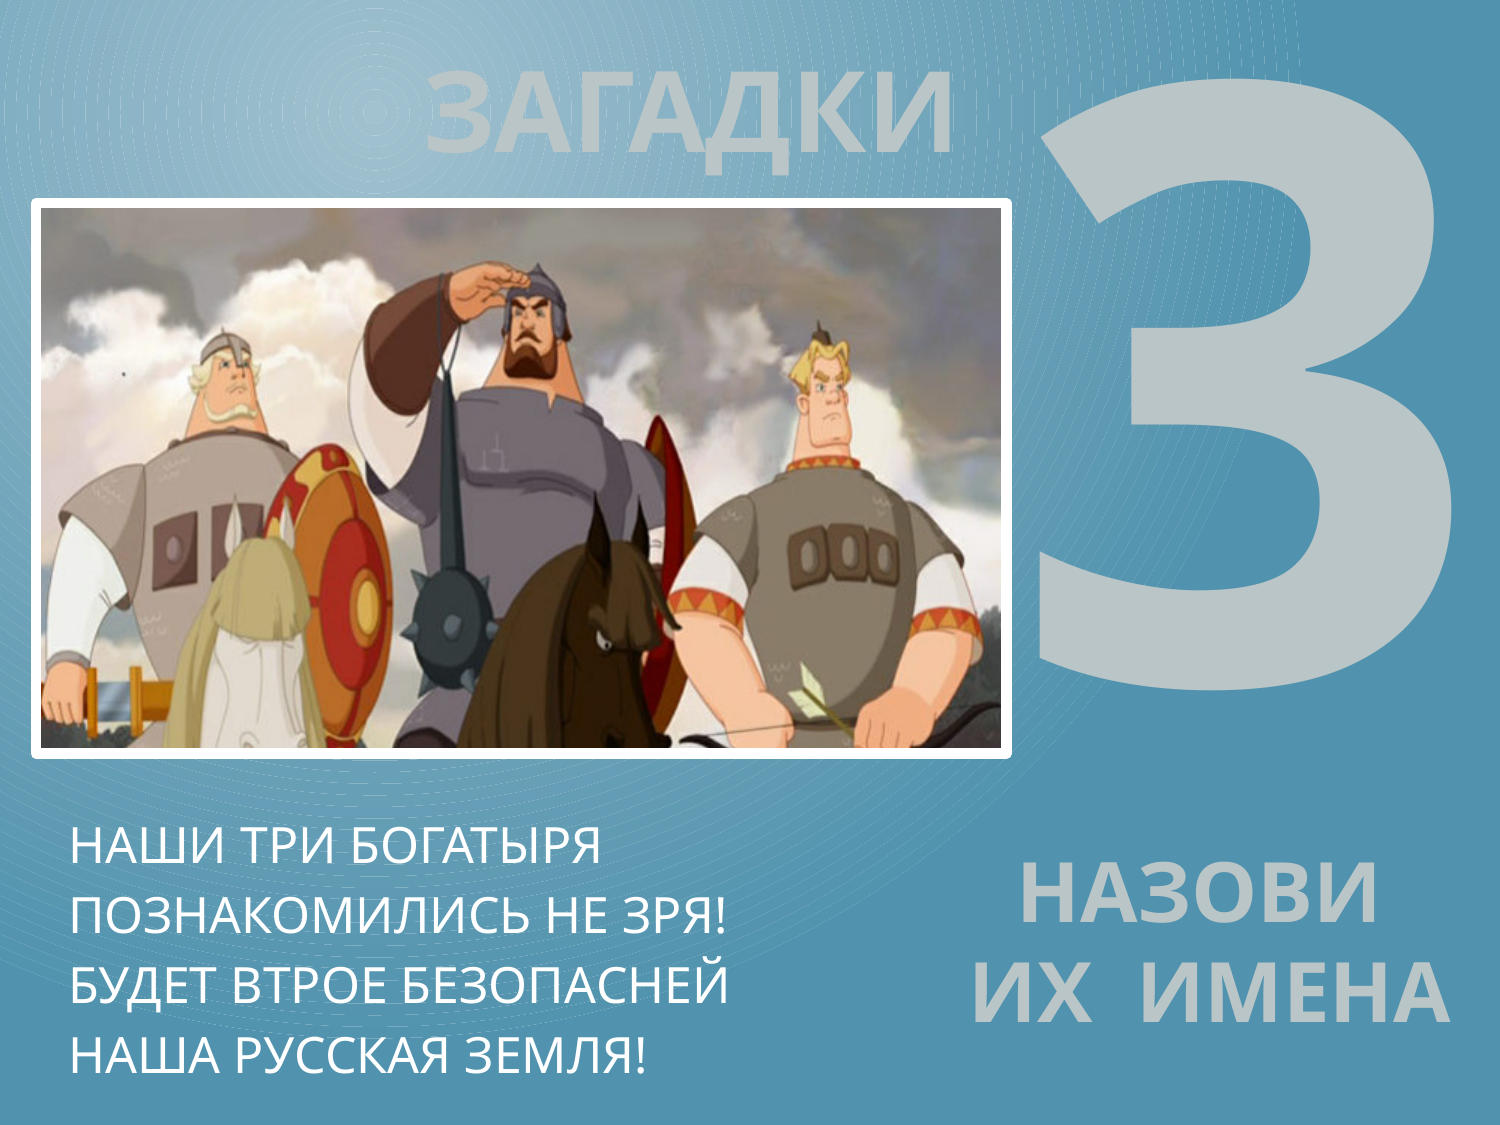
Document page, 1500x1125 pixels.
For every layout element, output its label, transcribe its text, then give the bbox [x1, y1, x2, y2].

text_box НАЗОВИ ИХ ИМЕНА [932, 831, 1467, 1047]
text_box ЗАГАДКИ [41, 32, 993, 183]
picture [40, 208, 1002, 749]
list НАШИ ТРИ БОГАТЫРЯ ПОЗНАКОМИЛИСЬ НЕ ЗРЯ! БУДЕТ ВТРОЕ БЕЗОПАСНЕЙ НАША РУССКАЯ ЗЕМЛЯ! [53, 806, 895, 1125]
text_box 3 [993, 0, 1500, 857]
